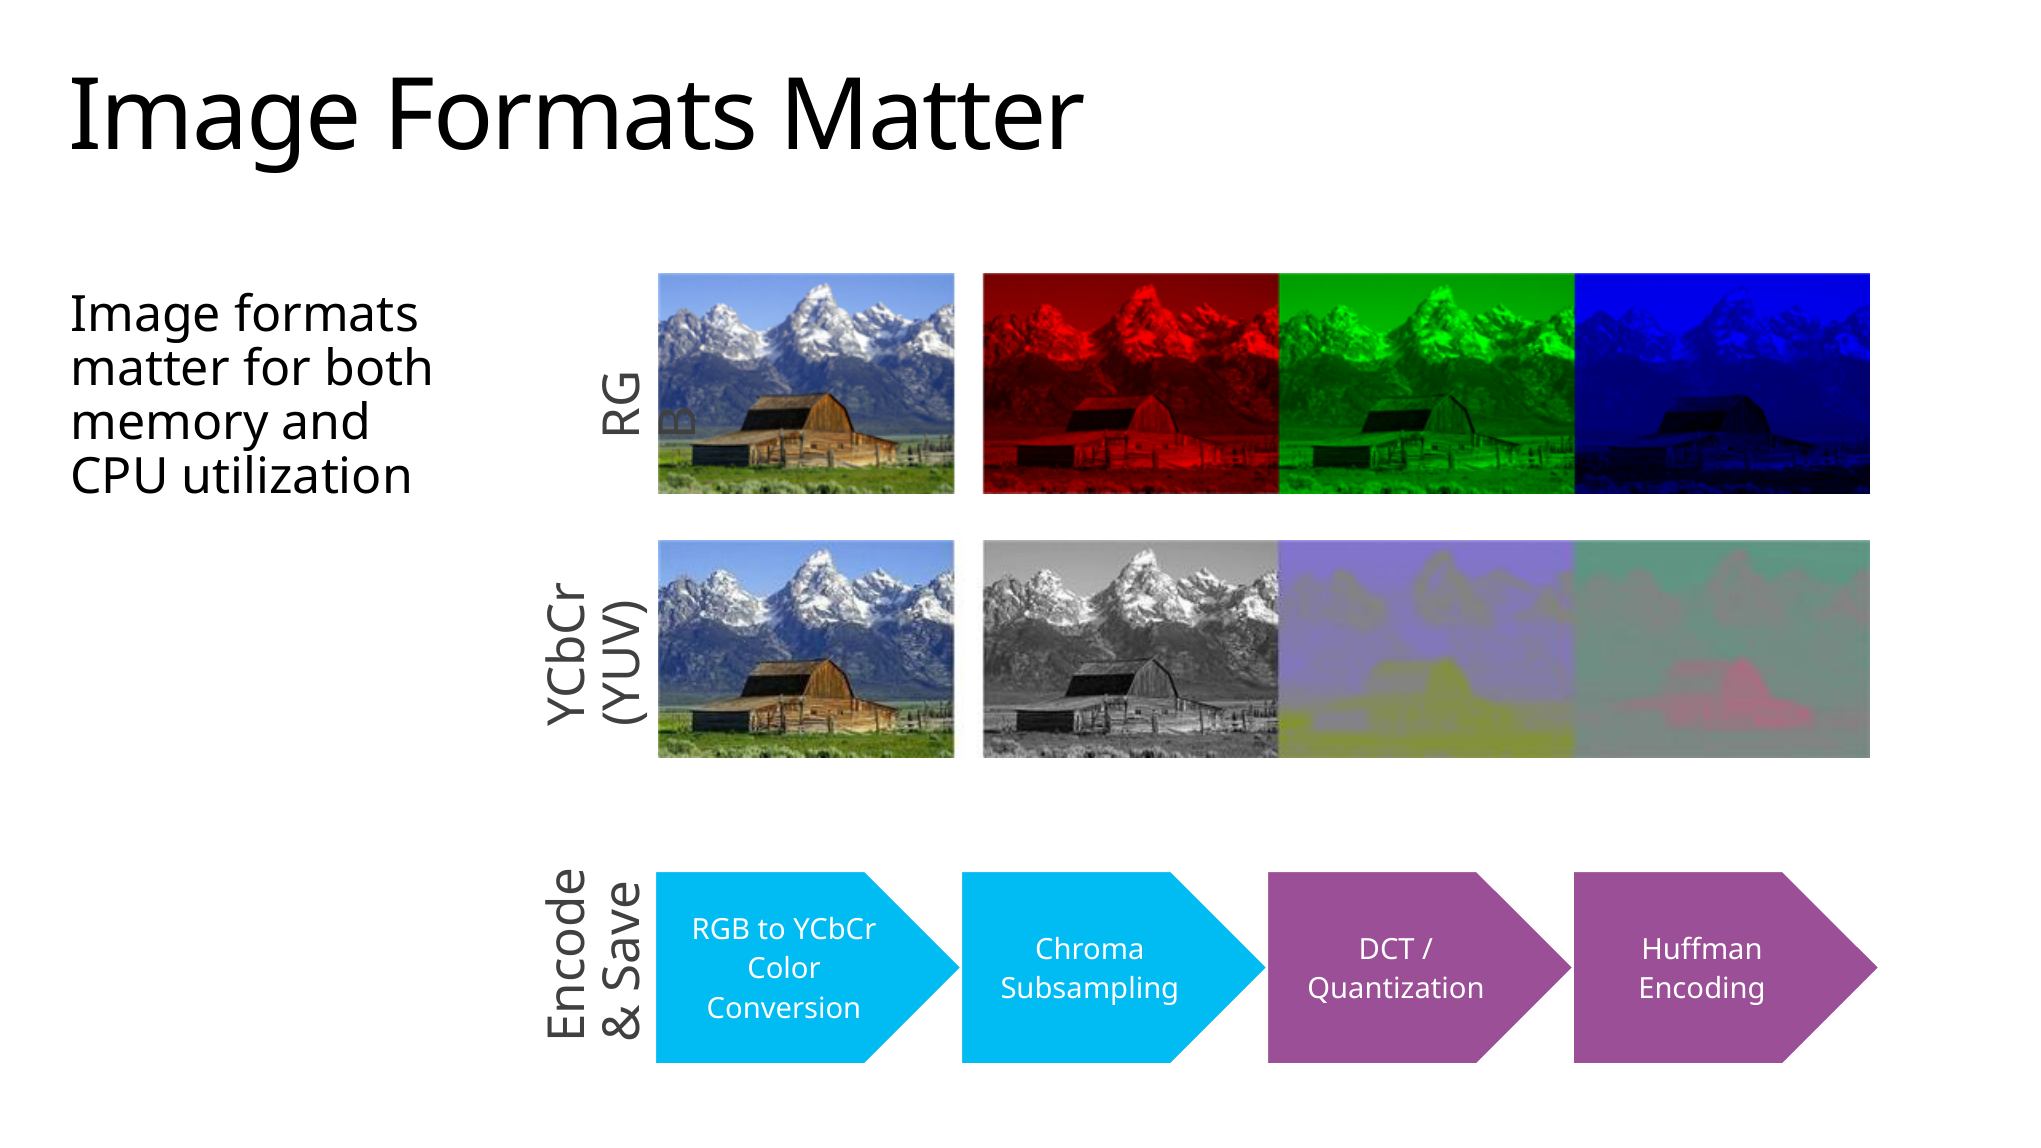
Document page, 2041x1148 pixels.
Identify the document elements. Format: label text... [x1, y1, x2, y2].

text_box RGB [571, 313, 657, 470]
picture [657, 540, 1870, 758]
picture [657, 273, 1870, 494]
text_box YCbCr (YUV) [515, 540, 657, 758]
title Image Formats Matter [45, 48, 1996, 199]
text_box Encode & Save [515, 835, 675, 1074]
list Image formats matter for both memory and CPU utilization [46, 273, 497, 1099]
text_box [654, 870, 1880, 1065]
